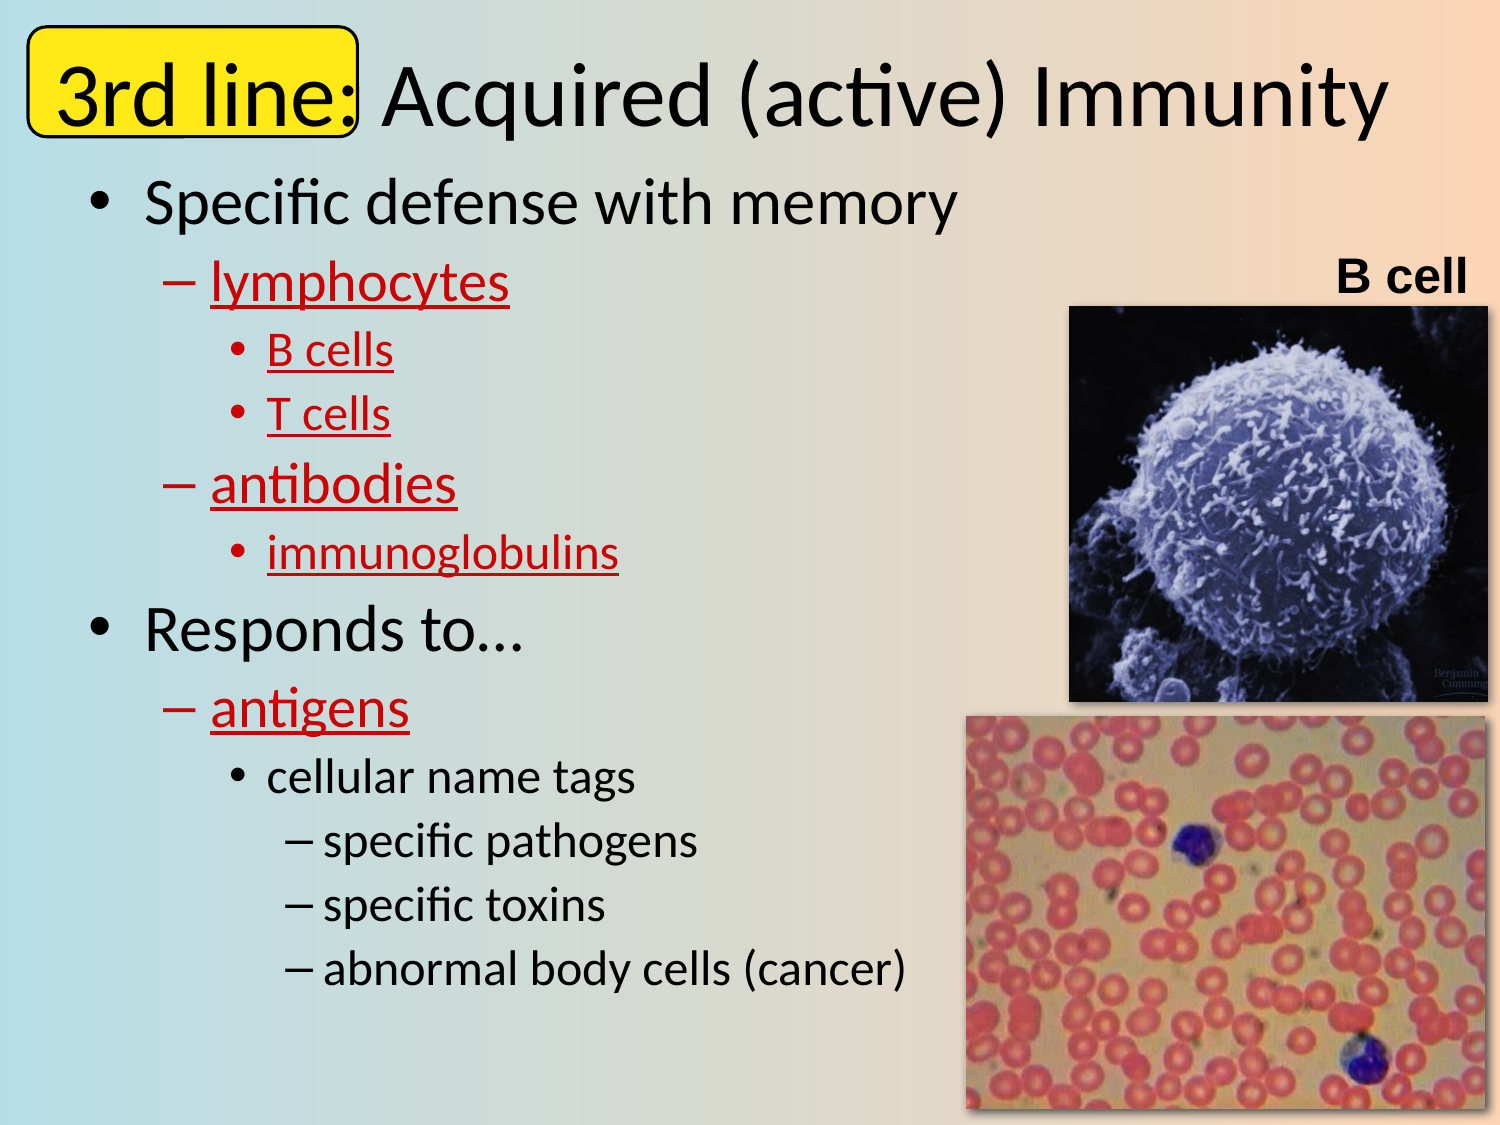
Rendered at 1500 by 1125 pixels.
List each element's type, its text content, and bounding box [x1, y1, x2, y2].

picture [1068, 306, 1488, 702]
text_box B cell [1320, 235, 1485, 305]
title 3rd line: Acquired (active) Immunity [39, 26, 1440, 153]
picture [964, 715, 1486, 1109]
list Specific defense with memory lymphocytes B cells T cells antibodies immunoglobulins Responds to… antigens cellular name tags specific pathogens specific toxins abnormal body cells (cancer) [73, 159, 1095, 1059]
text_box [28, 28, 39, 135]
